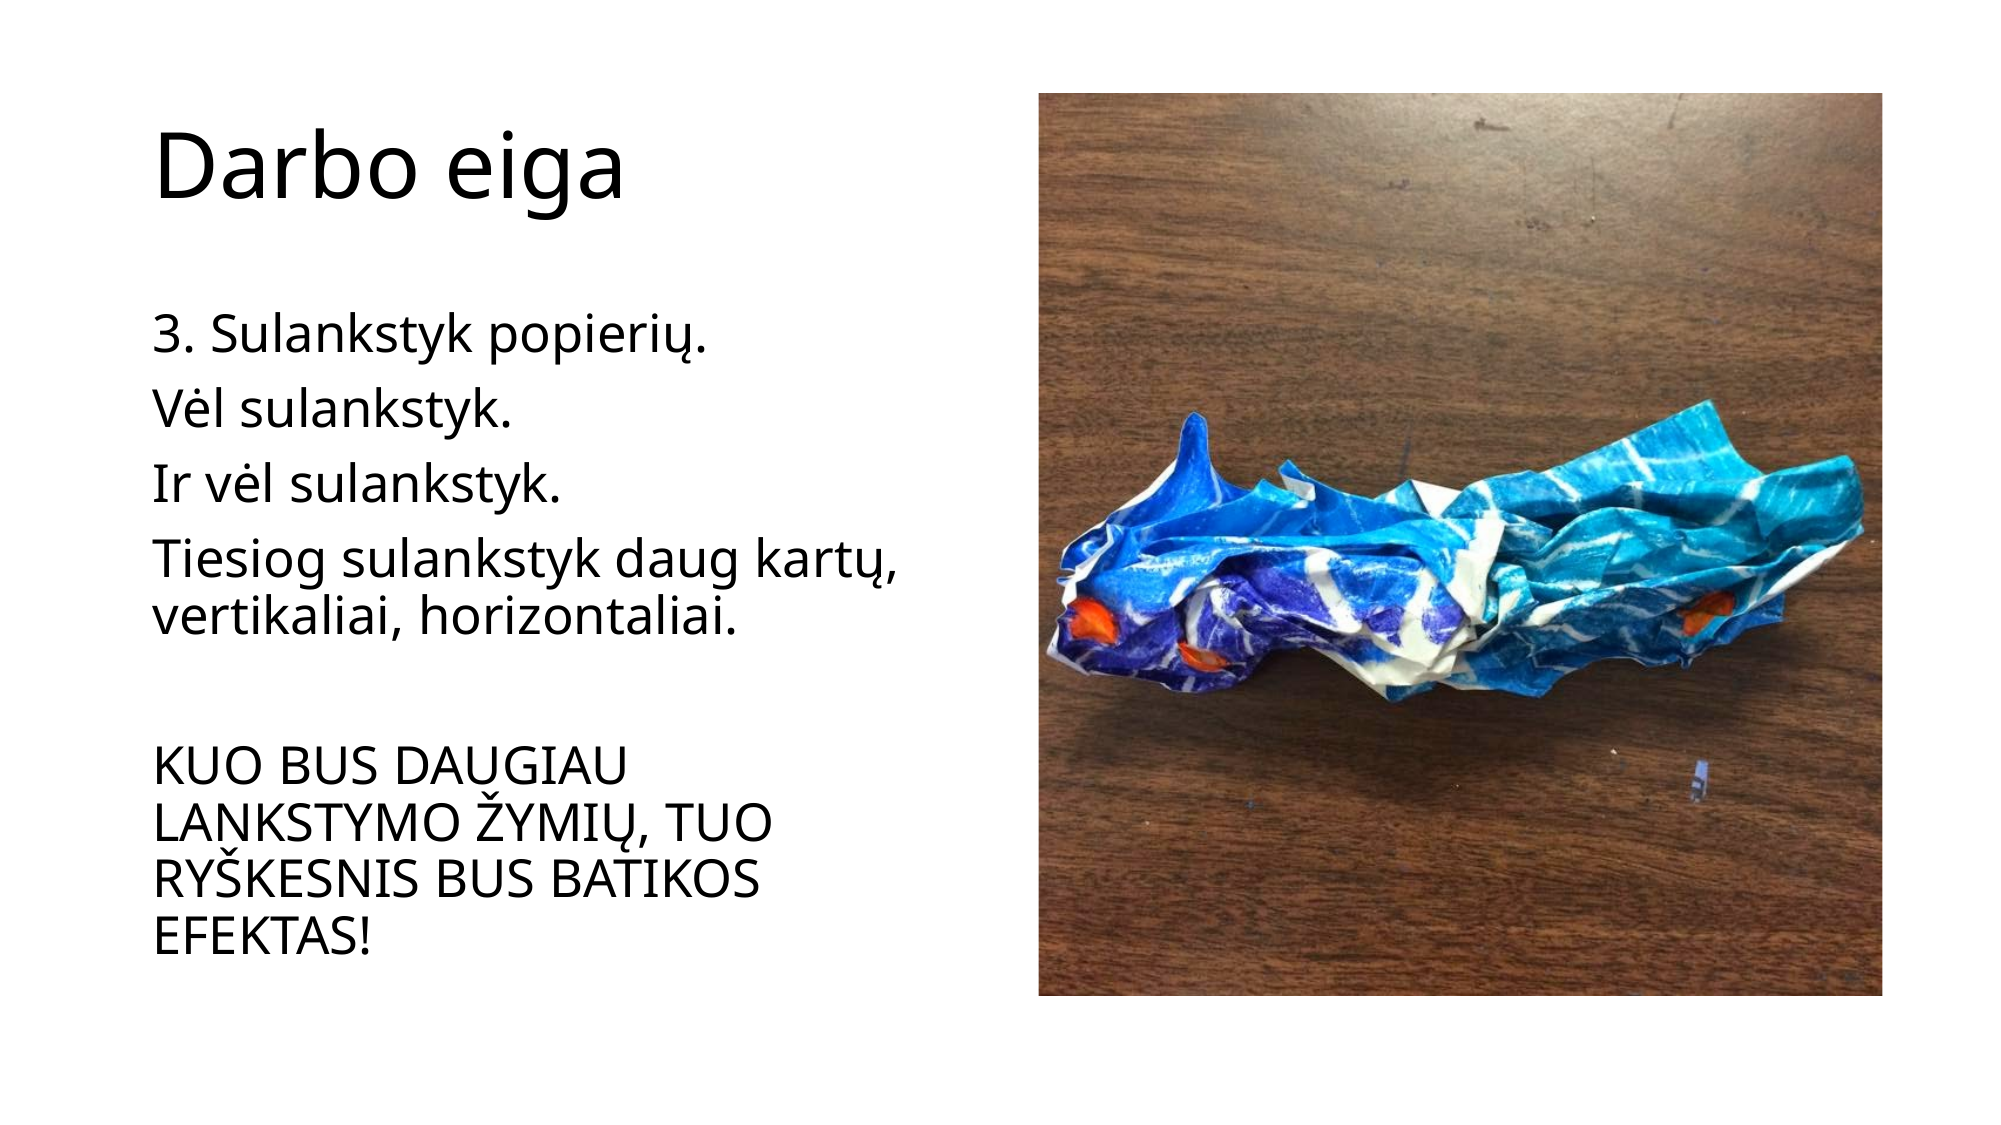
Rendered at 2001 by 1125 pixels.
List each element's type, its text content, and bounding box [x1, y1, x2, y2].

title Darbo eiga [137, 59, 1863, 278]
picture [1038, 93, 1883, 997]
list 3. Sulankstyk popierių. Vėl sulankstyk. Ir vėl sulankstyk. Tiesiog sulankstyk daug kartų, vertikaliai, horizontaliai. KUO BUS DAUGIAU LANKSTYMO ŽYMIŲ, TUO RYŠKESNIS BUS BATIKOS EFEKTAS! [137, 299, 941, 975]
